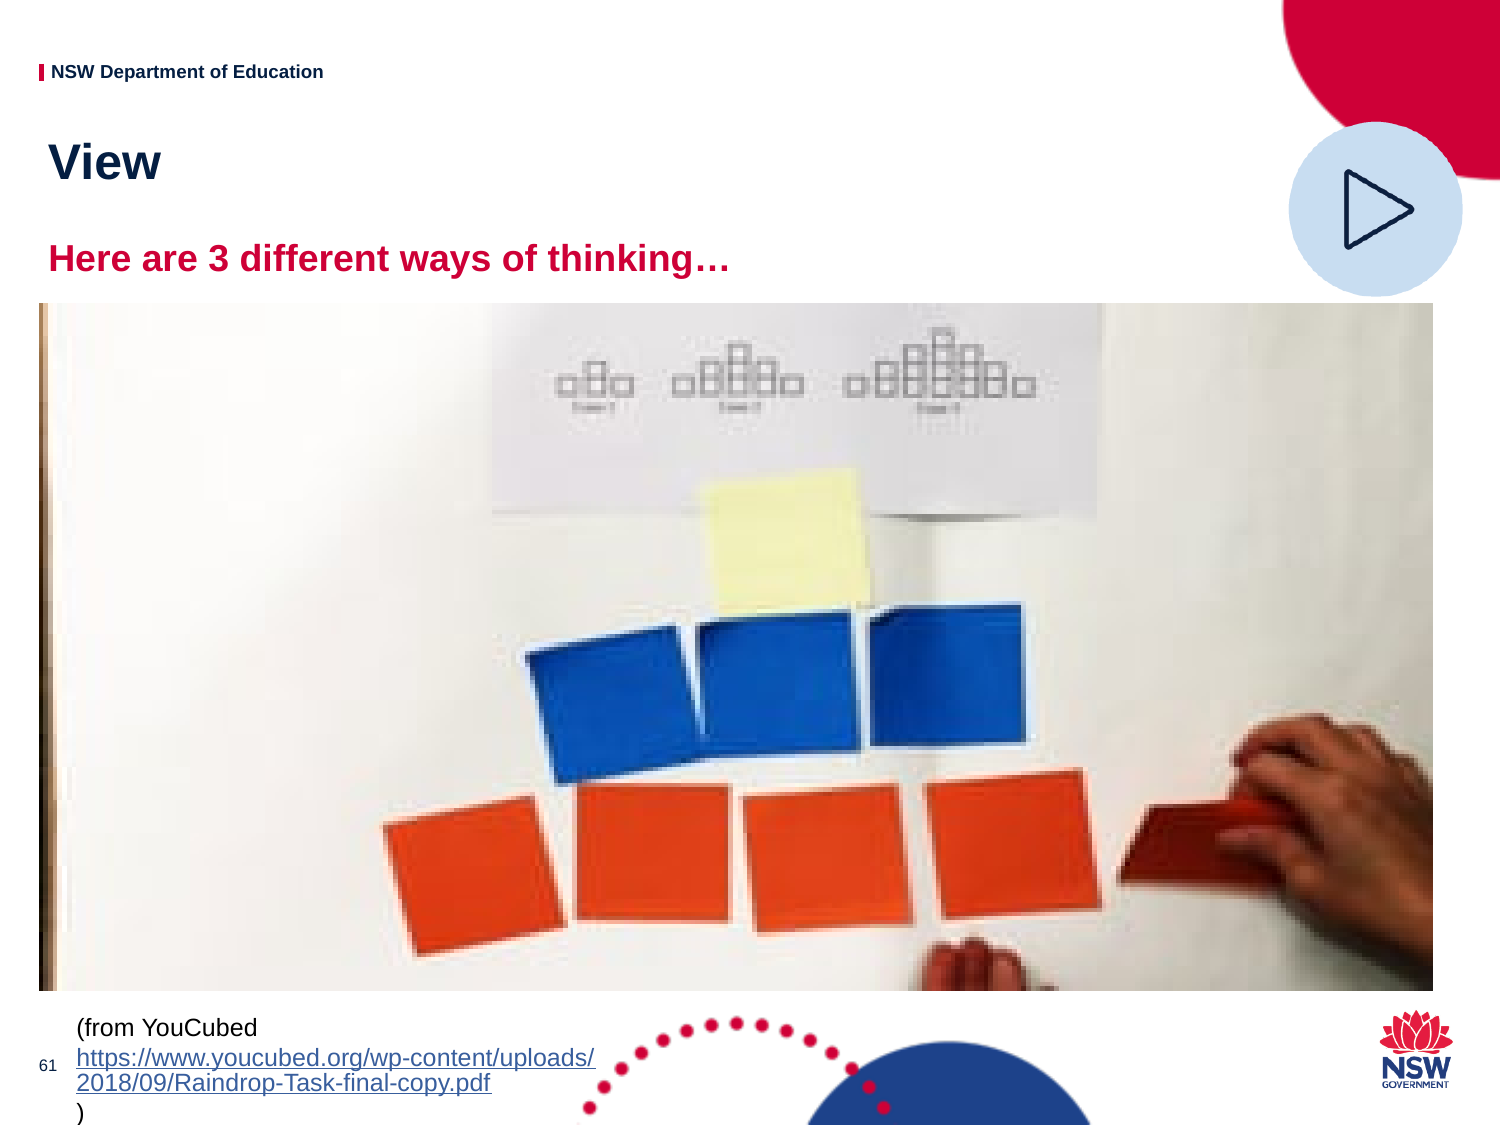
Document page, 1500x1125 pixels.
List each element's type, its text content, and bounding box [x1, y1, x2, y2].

footer 61 [38, 1015, 61, 1076]
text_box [38, 303, 1434, 992]
list Here are 3 different ways of thinking… [48, 204, 1288, 274]
picture [0, 0, 1500, 1125]
text_box (from YouCubed https://www.youcubed.org/wp-content/uploads/2018/09/Raindrop-Task-final-copy.pdf) [61, 1003, 619, 1109]
title View [47, 122, 1288, 205]
